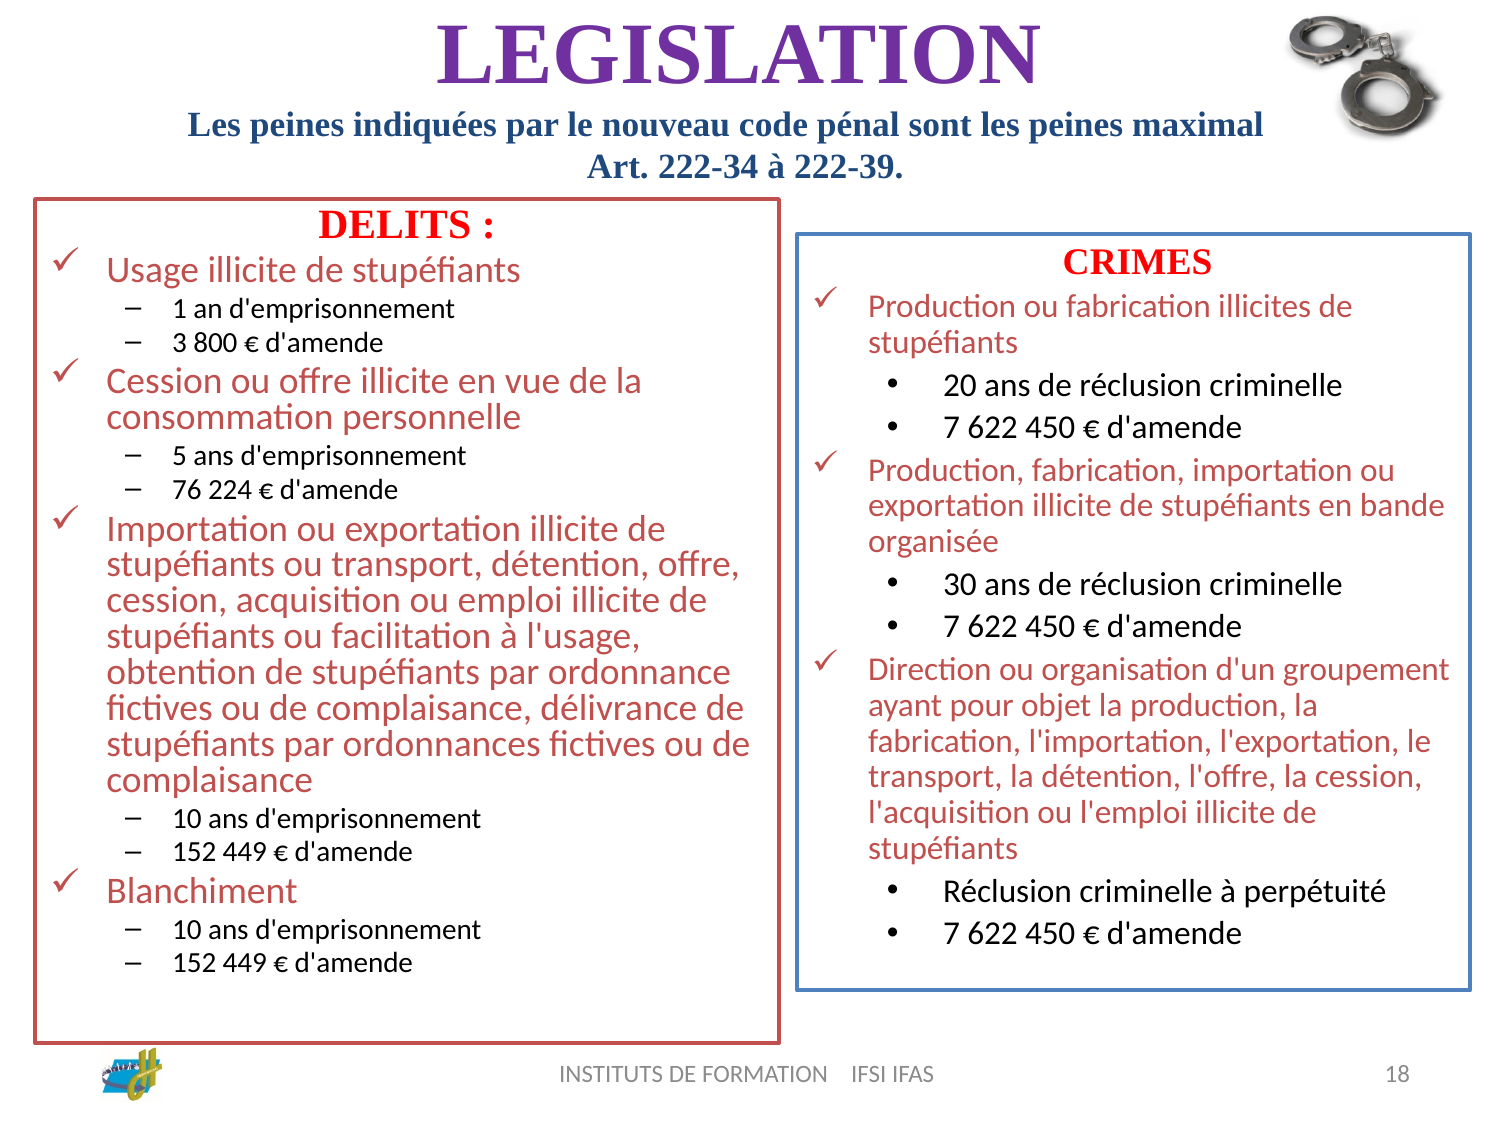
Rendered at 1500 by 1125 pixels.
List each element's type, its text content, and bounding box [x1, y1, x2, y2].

picture [100, 1046, 164, 1102]
picture [1263, 0, 1467, 153]
text_box LEGISLATION Les peines indiquées par le nouveau code pénal sont les peines maximales. Art. 222-34 à 222-39. [0, 58, 1500, 209]
footer INSTITUTS DE FORMATION IFSI IFAS [512, 1042, 988, 1103]
list DELITS : Usage illicite de stupéfiants 1 an d'emprisonnement 3 800 € d'amende Cession ou offre illicite en vue de la consommation personnelle 5 ans d'emprisonnement 76 224 € d'amende Importation ou exportation illicite de stupéfiants ou transport, détention, offre, cession, acquisition ou emploi illicite de stupéfiants ou facilitation à l'usage, obtention de stupéfiants par ordonnance fictives ou de complaisance, délivrance de stupéfiants par ordonnances fictives ou de complaisance 10 ans d'emprisonnement 152 449 € d'amende Blanchiment 10 ans d'emprisonnement 152 449 € d'amende [33, 209, 781, 1045]
text_box CRIMES Production ou fabrication illicites de stupéfiants 20 ans de réclusion criminelle 7 622 450 € d'amende Production, fabrication, importation ou exportation illicite de stupéfiants en bande organisée 30 ans de réclusion criminelle 7 622 450 € d'amende Direction ou organisation d'un groupement ayant pour objet la production, la fabrication, l'importation, l'exportation, le transport, la détention, l'offre, la cession, l'acquisition ou l'emploi illicite de stupéfiants Réclusion criminelle à perpétuité 7 622 450 € d'amende [795, 232, 1472, 992]
slide_number 18 [1074, 1042, 1425, 1103]
